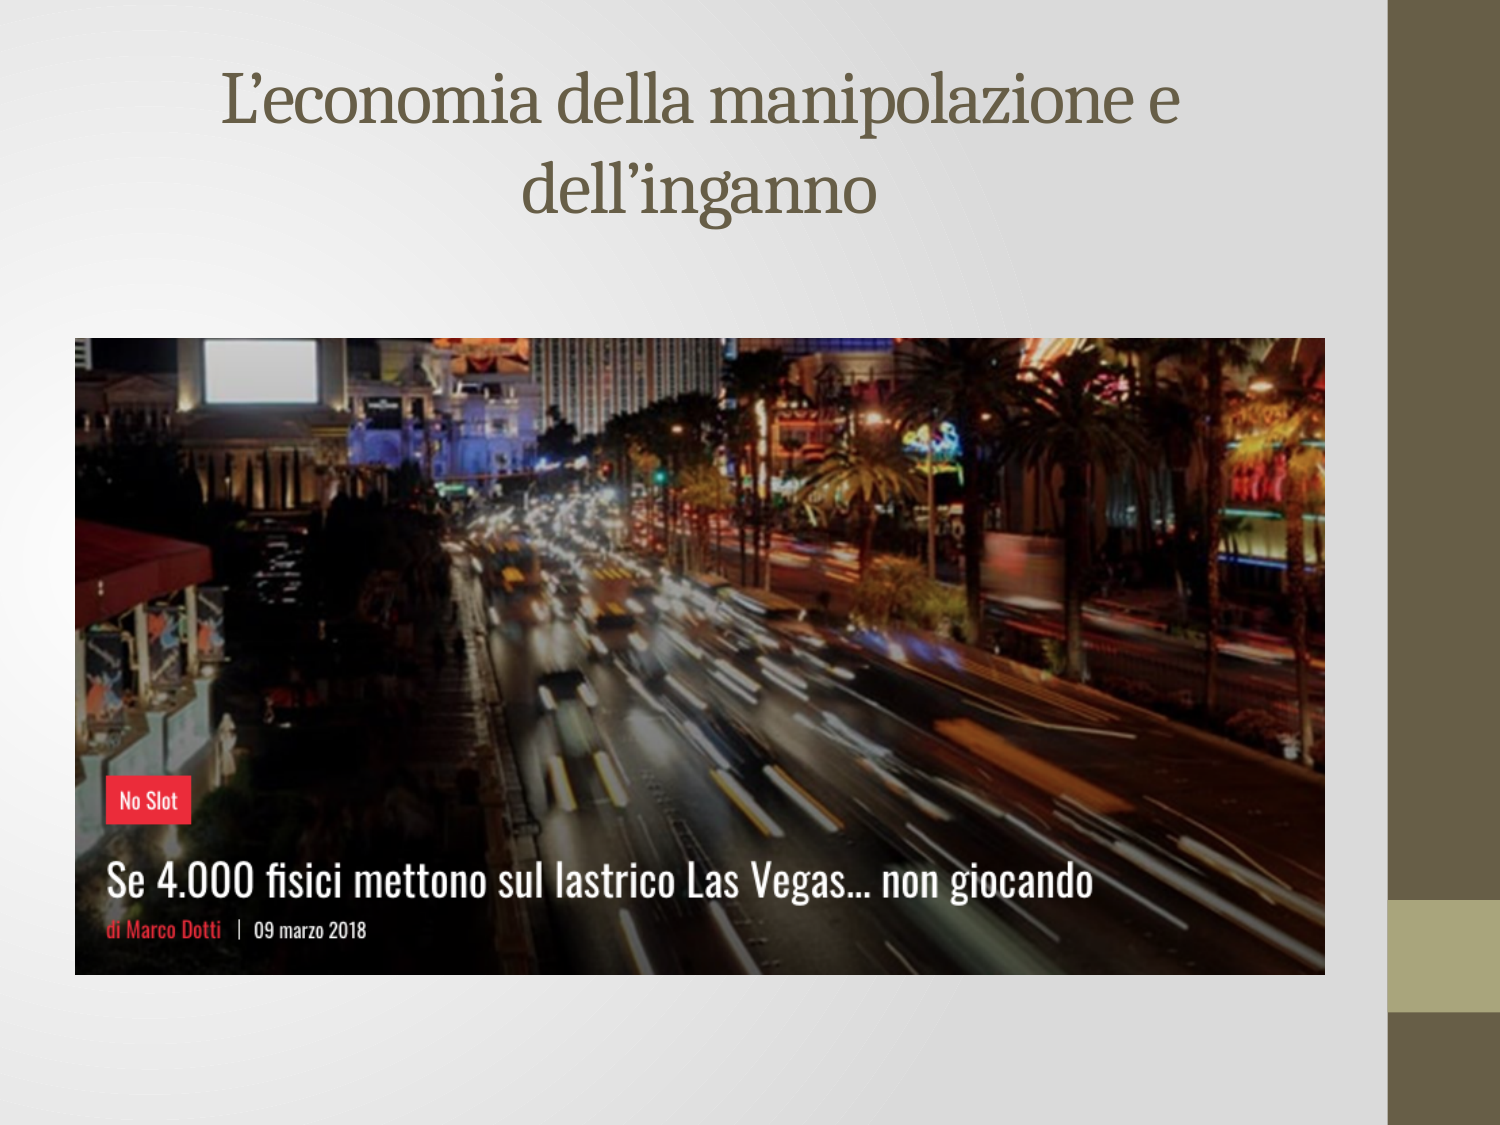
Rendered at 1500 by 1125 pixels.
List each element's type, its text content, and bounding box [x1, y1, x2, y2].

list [74, 261, 1326, 1051]
title L’economia della manipolazione e dell’inganno [75, 45, 1325, 233]
